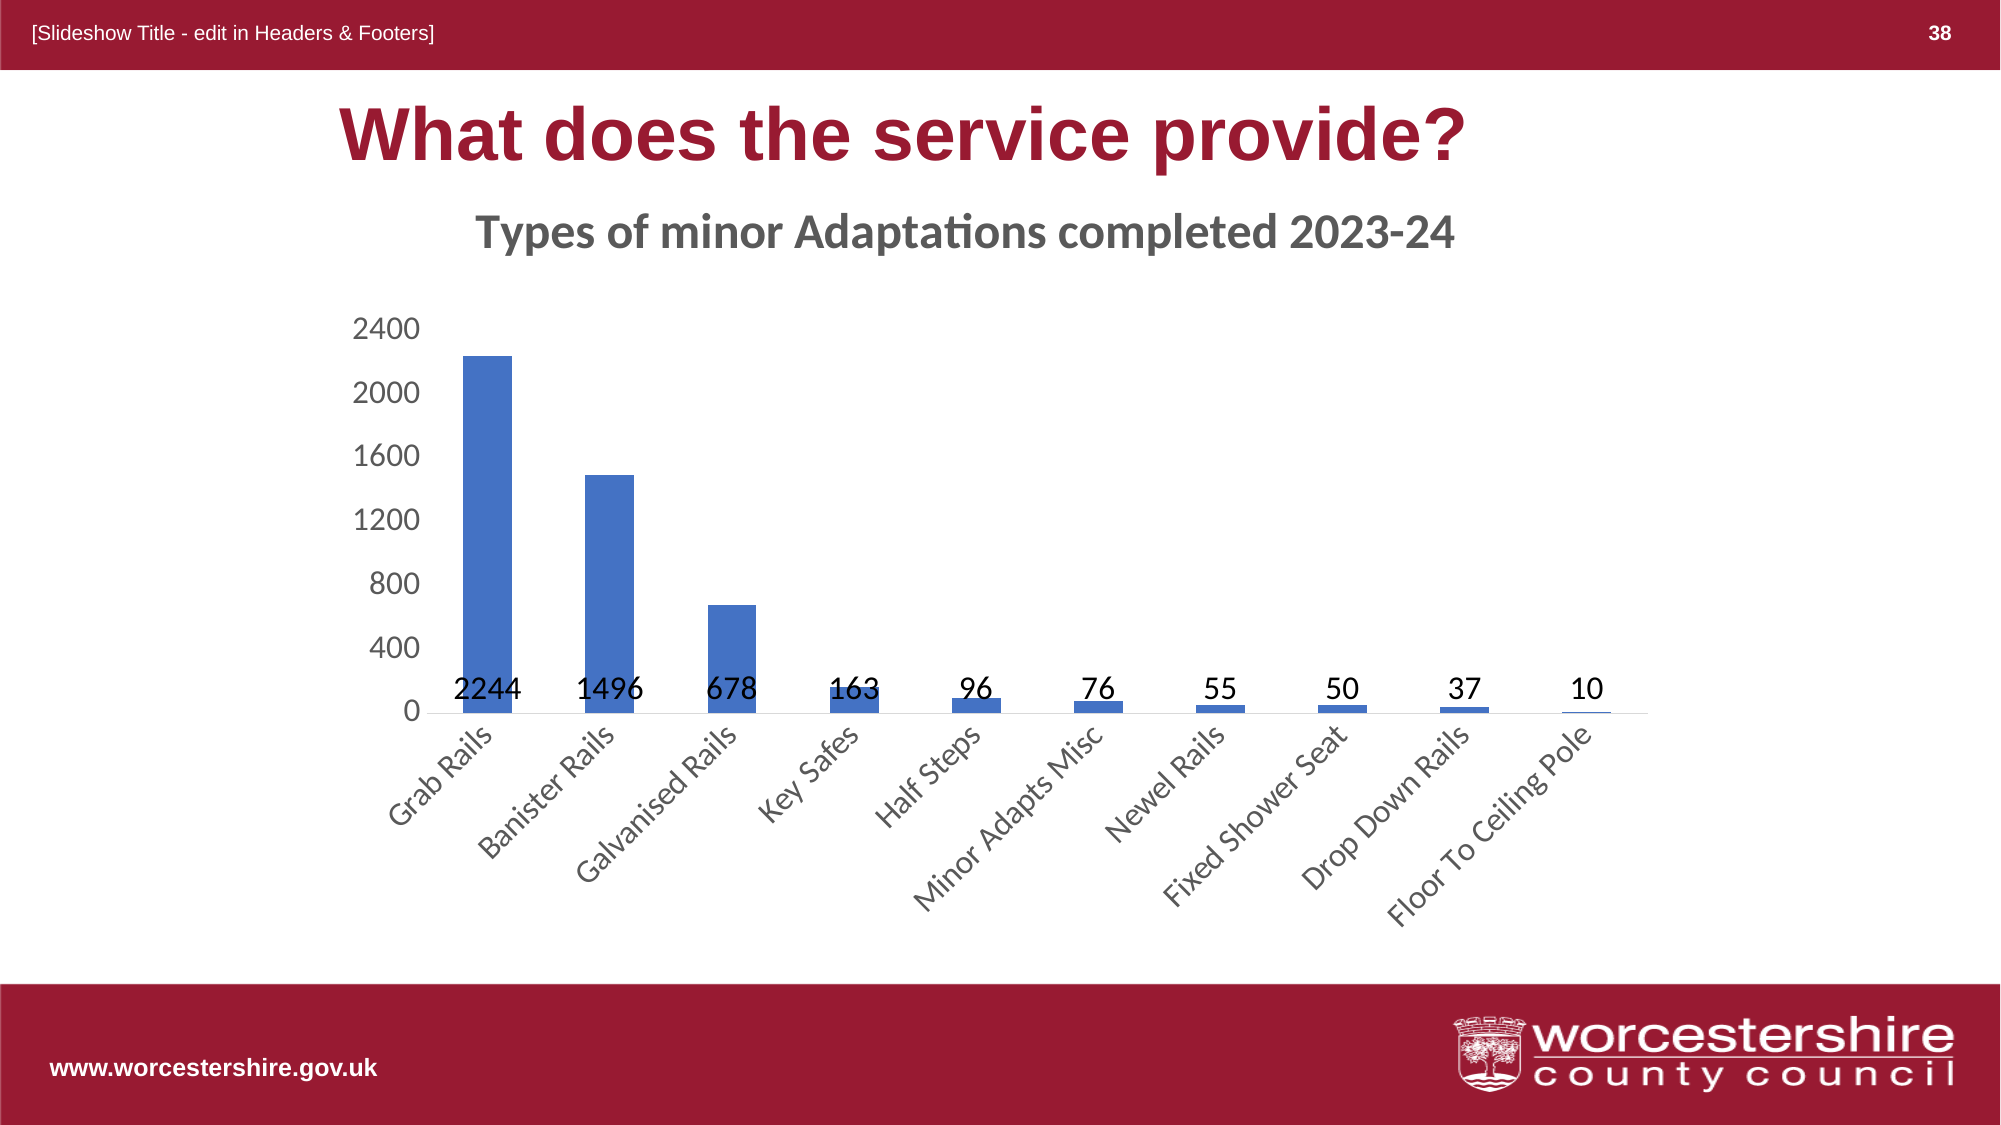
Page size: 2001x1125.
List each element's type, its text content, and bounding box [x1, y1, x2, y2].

title What does the service provide? [324, 77, 1676, 195]
picture [0, 0, 2001, 1125]
slide_number 38 [1816, 12, 1967, 51]
chart [324, 195, 1676, 951]
footer [Slideshow Title - edit in Headers & Footers] [16, 12, 1001, 51]
